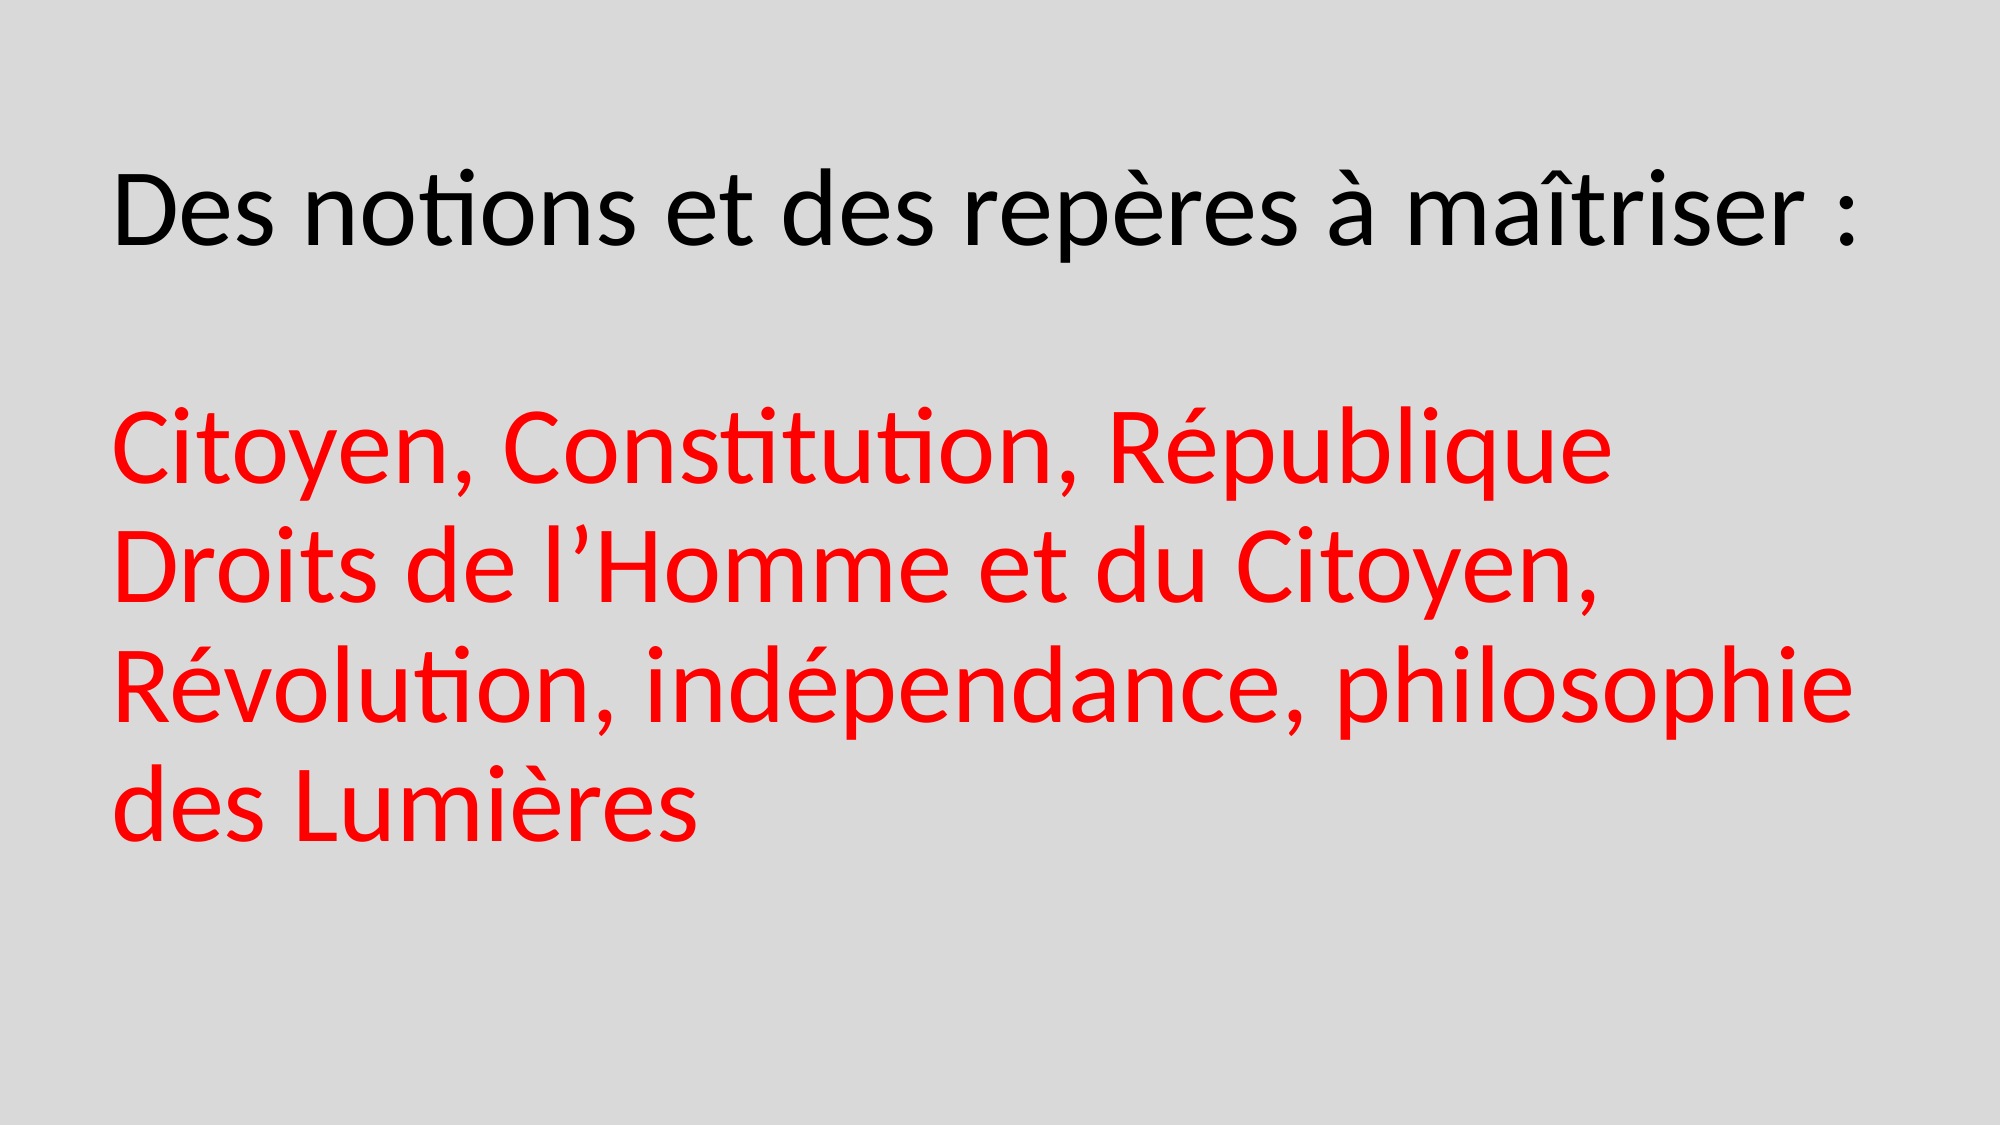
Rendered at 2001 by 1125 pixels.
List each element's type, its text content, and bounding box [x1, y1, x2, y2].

title Des notions et des repères à maîtriser : Citoyen, Constitution, République Droits de l’Homme et du Citoyen, Révolution, indépendance, philosophie des Lumières [96, 78, 1956, 1047]
